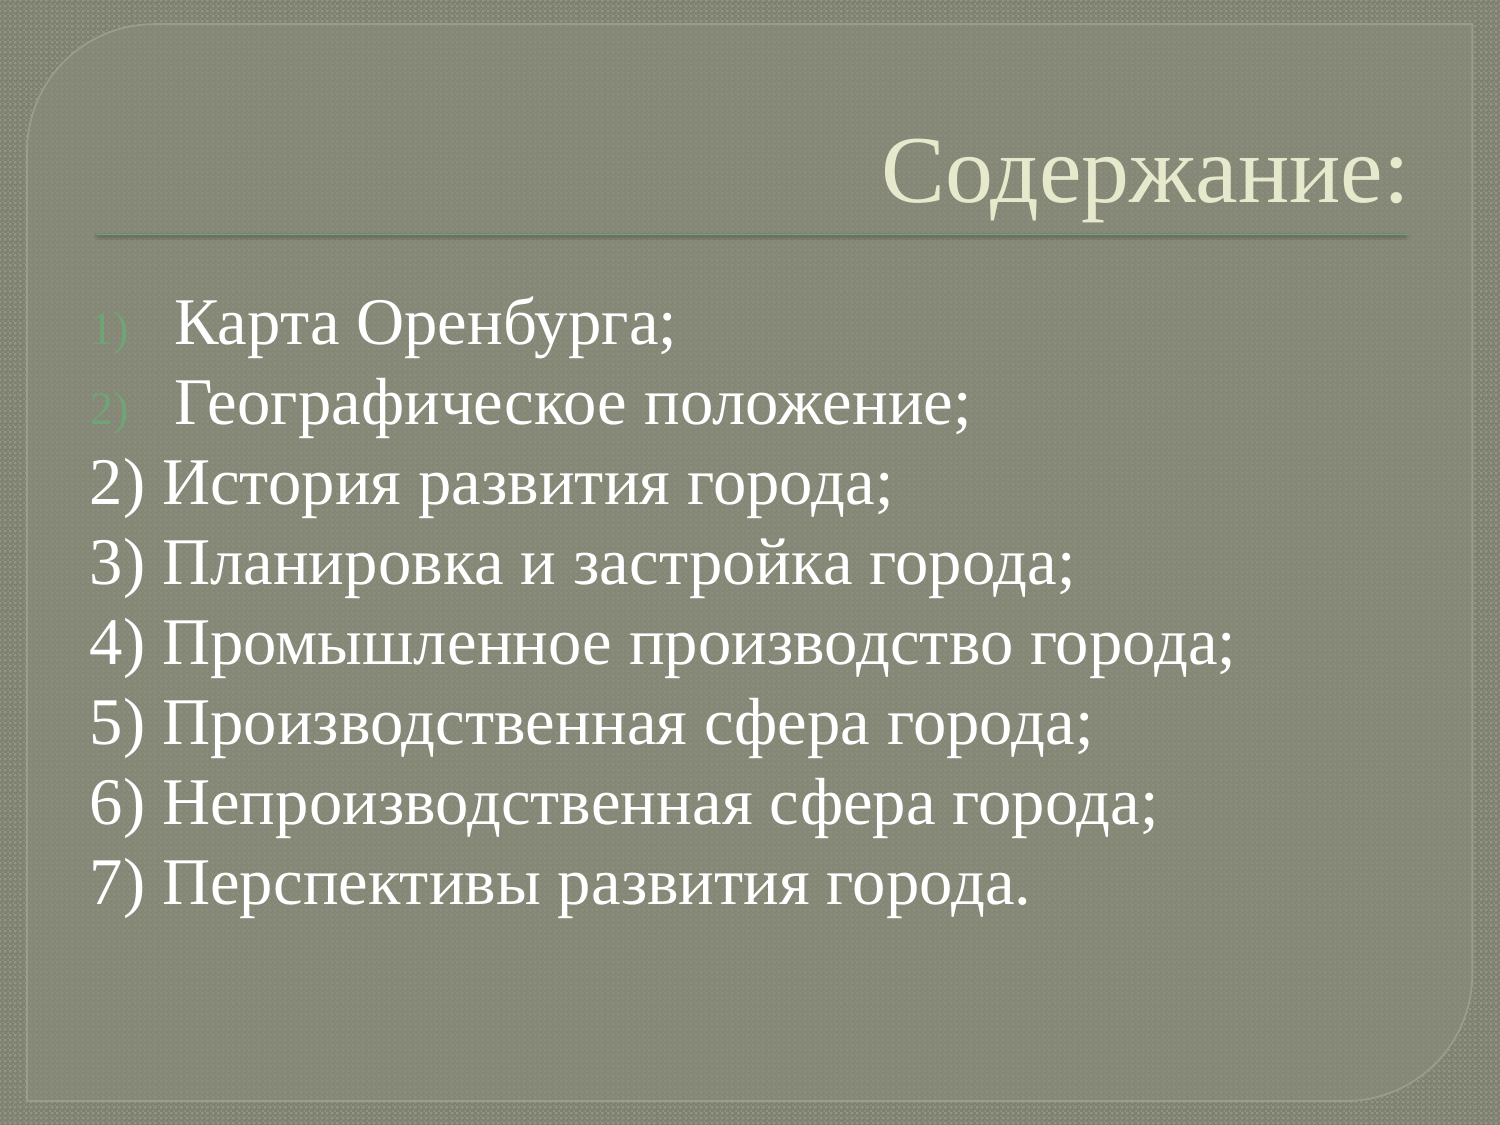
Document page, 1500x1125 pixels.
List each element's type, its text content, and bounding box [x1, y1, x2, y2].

title Содержание: [75, 41, 1425, 230]
list Карта Оренбурга; Географическое положение; 2) История развития города; 3) Планировка и застройка города; 4) Промышленное производство города; 5) Производственная сфера города; 6) Непроизводственная сфера города; 7) Перспективы развития города. [75, 270, 1425, 1013]
